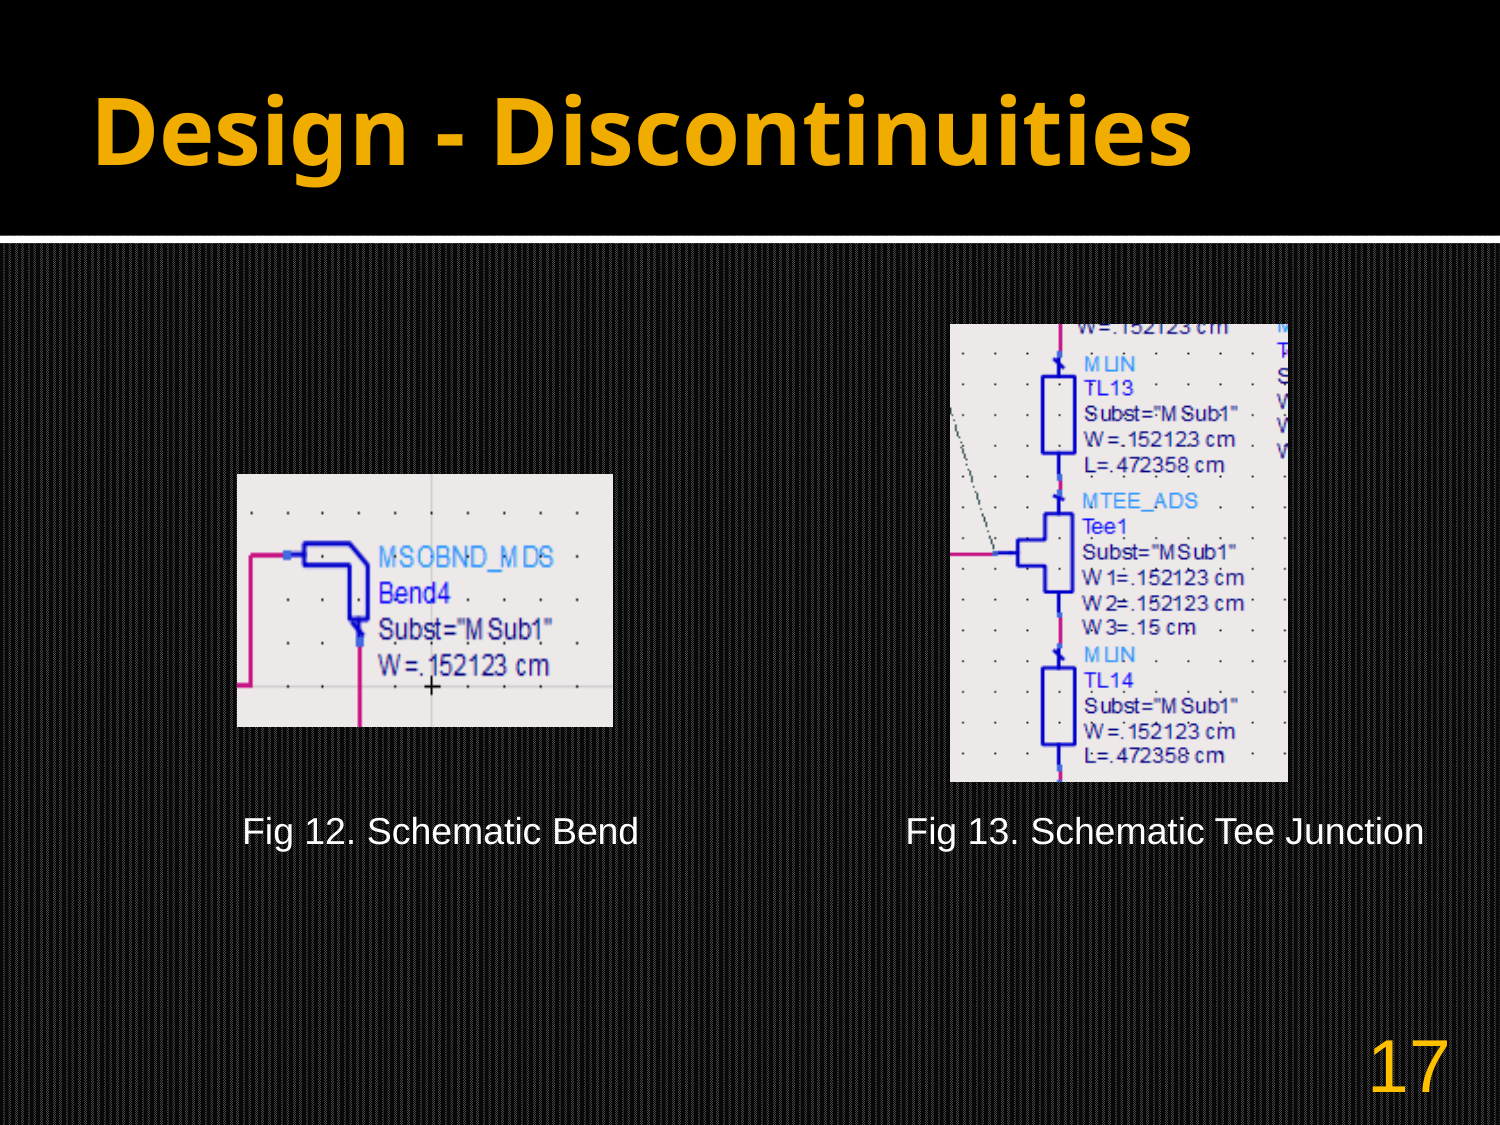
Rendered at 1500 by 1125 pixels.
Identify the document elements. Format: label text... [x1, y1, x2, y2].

text_box Fig 13. Schematic Tee Junction [890, 799, 1440, 860]
picture [237, 474, 613, 727]
slide_number 17 [1345, 1062, 1467, 1108]
picture [949, 324, 1288, 782]
text_box Fig 12. Schematic Bend [227, 799, 655, 860]
title Design - Discontinuities [75, 25, 1425, 231]
